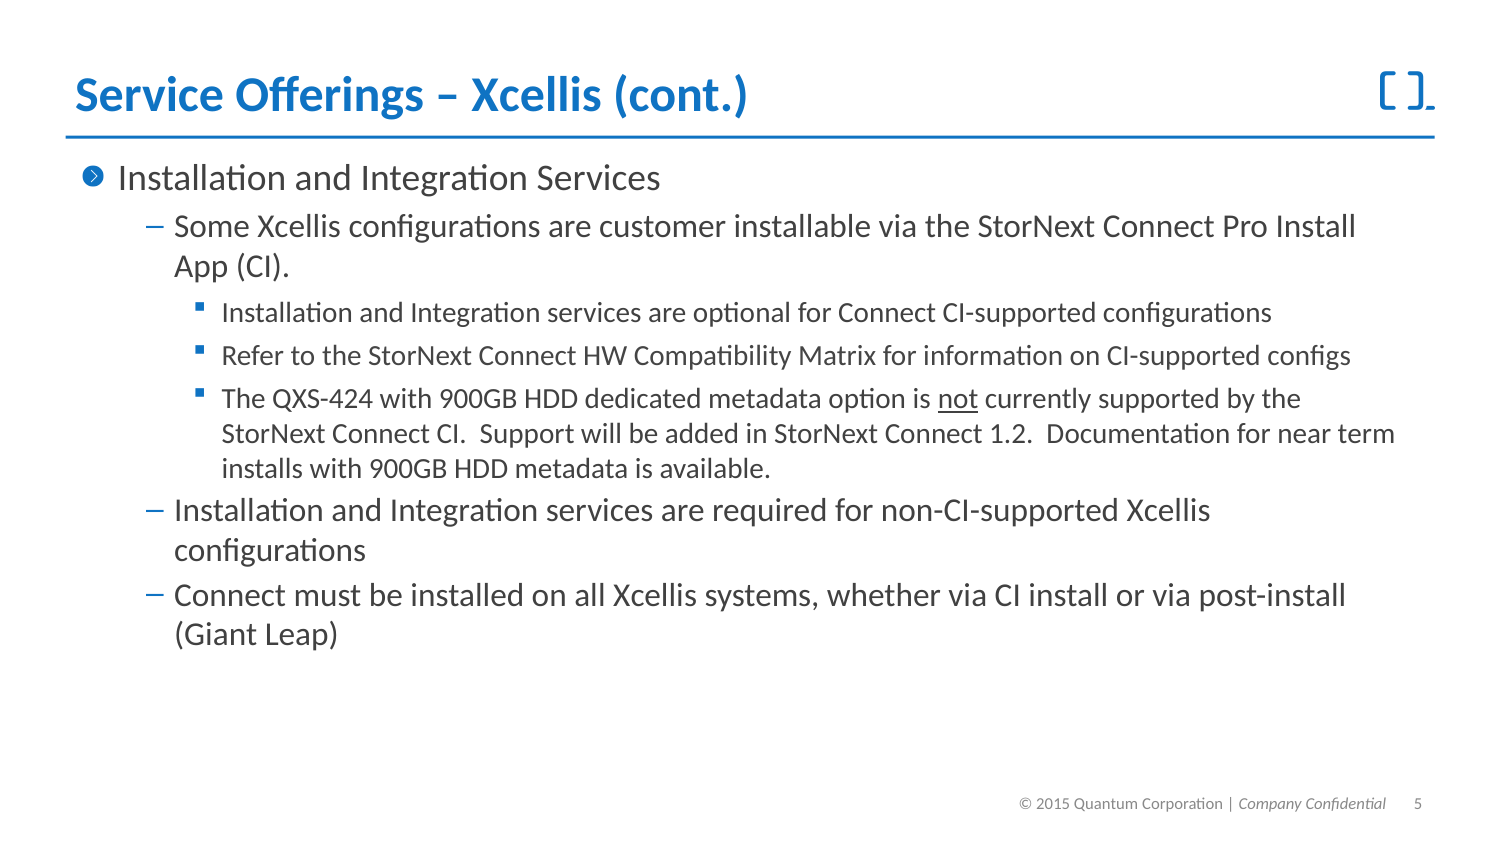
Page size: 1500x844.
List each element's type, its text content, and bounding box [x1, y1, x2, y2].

picture [80, 163, 106, 189]
title Service Offerings – Xcellis (cont.) [60, 8, 1350, 122]
picture [1380, 71, 1435, 110]
list Installation and Integration Services Some Xcellis configurations are customer installable via the StorNext Connect Pro Install App (CI). Installation and Integration services are optional for Connect CI-supported configurations Refer to the StorNext Connect HW Compatibility Matrix for information on CI-supported configs The QXS-424 with 900GB HDD dedicated metadata option is not currently supported by the StorNext Connect CI. Support will be added in StorNext Connect 1.2. Documentation for near term installs with 900GB HDD metadata is available. Installation and Integration services are required for non-CI-supported Xcellis configurations Connect must be installed on all Xcellis systems, whether via CI install or via post-install (Giant Leap) [65, 153, 1425, 711]
